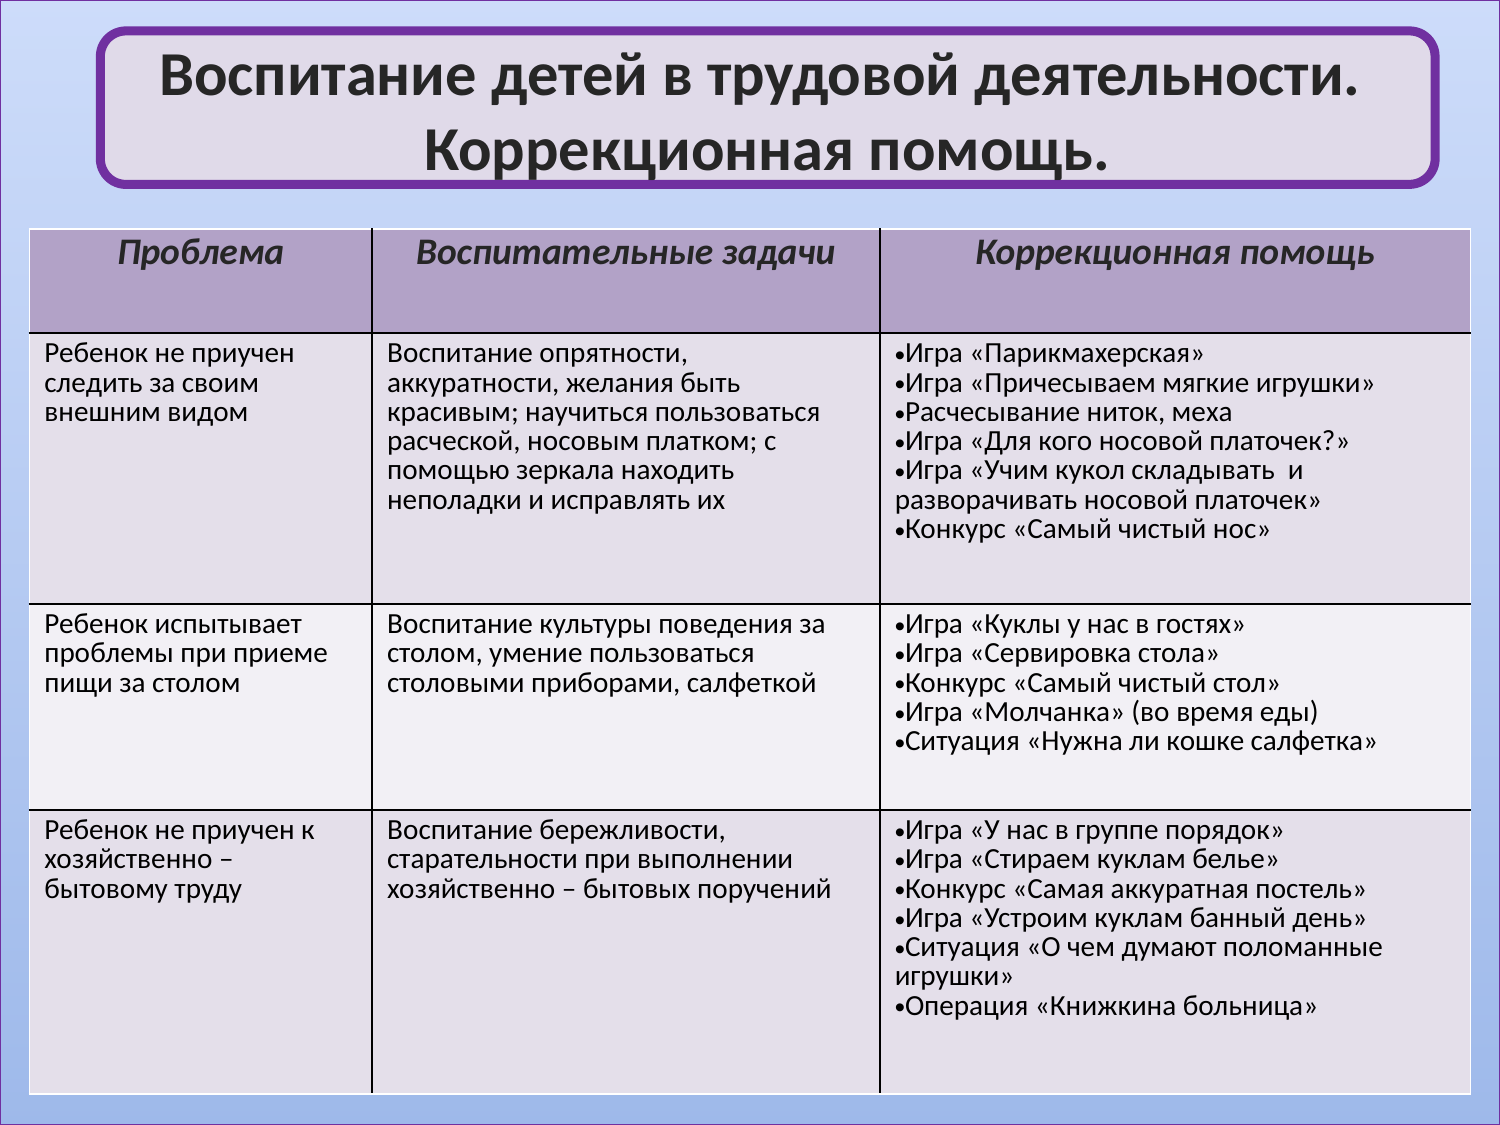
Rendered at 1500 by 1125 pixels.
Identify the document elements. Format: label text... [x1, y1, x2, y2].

text_box Воспитание детей в трудовой деятельности. Коррекционная помощь. [95, 26, 1440, 189]
table_cell Воспитание опрятности, аккуратности, желания быть красивым; научиться пользоваться расческой, носовым платком; с помощью зеркала находить неполадки и исправлять их [373, 334, 879, 603]
table_cell Ребенок не приучен к хозяйственно – бытовому труду [30, 811, 371, 1093]
table_cell Воспитание культуры поведения за столом, умение пользоваться столовыми приборами, салфеткой [373, 605, 879, 809]
table_cell Игра «У нас в группе порядок» Игра «Стираем куклам белье» Конкурс «Самая аккуратная постель» Игра «Устроим куклам банный день» Ситуация «О чем думают поломанные игрушки» Операция «Книжкина больница» [881, 811, 1470, 1093]
table_cell Ребенок испытывает проблемы при приеме пищи за столом [30, 605, 371, 809]
title [0, 0, 1500, 1125]
table_cell Игра «Парикмахерская» Игра «Причесываем мягкие игрушки» Расчесывание ниток, меха Игра «Для кого носовой платочек?» Игра «Учим кукол складывать и разворачивать носовой платочек» Конкурс «Самый чистый нос» [881, 334, 1470, 603]
table_cell Ребенок не приучен следить за своим внешним видом [30, 334, 371, 603]
table_cell Игра «Куклы у нас в гостях» Игра «Сервировка стола» Конкурс «Самый чистый стол» Игра «Молчанка» (во время еды) Ситуация «Нужна ли кошке салфетка» [881, 605, 1470, 809]
table_header Проблема [30, 230, 371, 332]
table_header Коррекционная помощь [881, 230, 1470, 332]
table_header Воспитательные задачи [373, 230, 879, 332]
table_cell Воспитание бережливости, старательности при выполнении хозяйственно – бытовых поручений [373, 811, 879, 1093]
